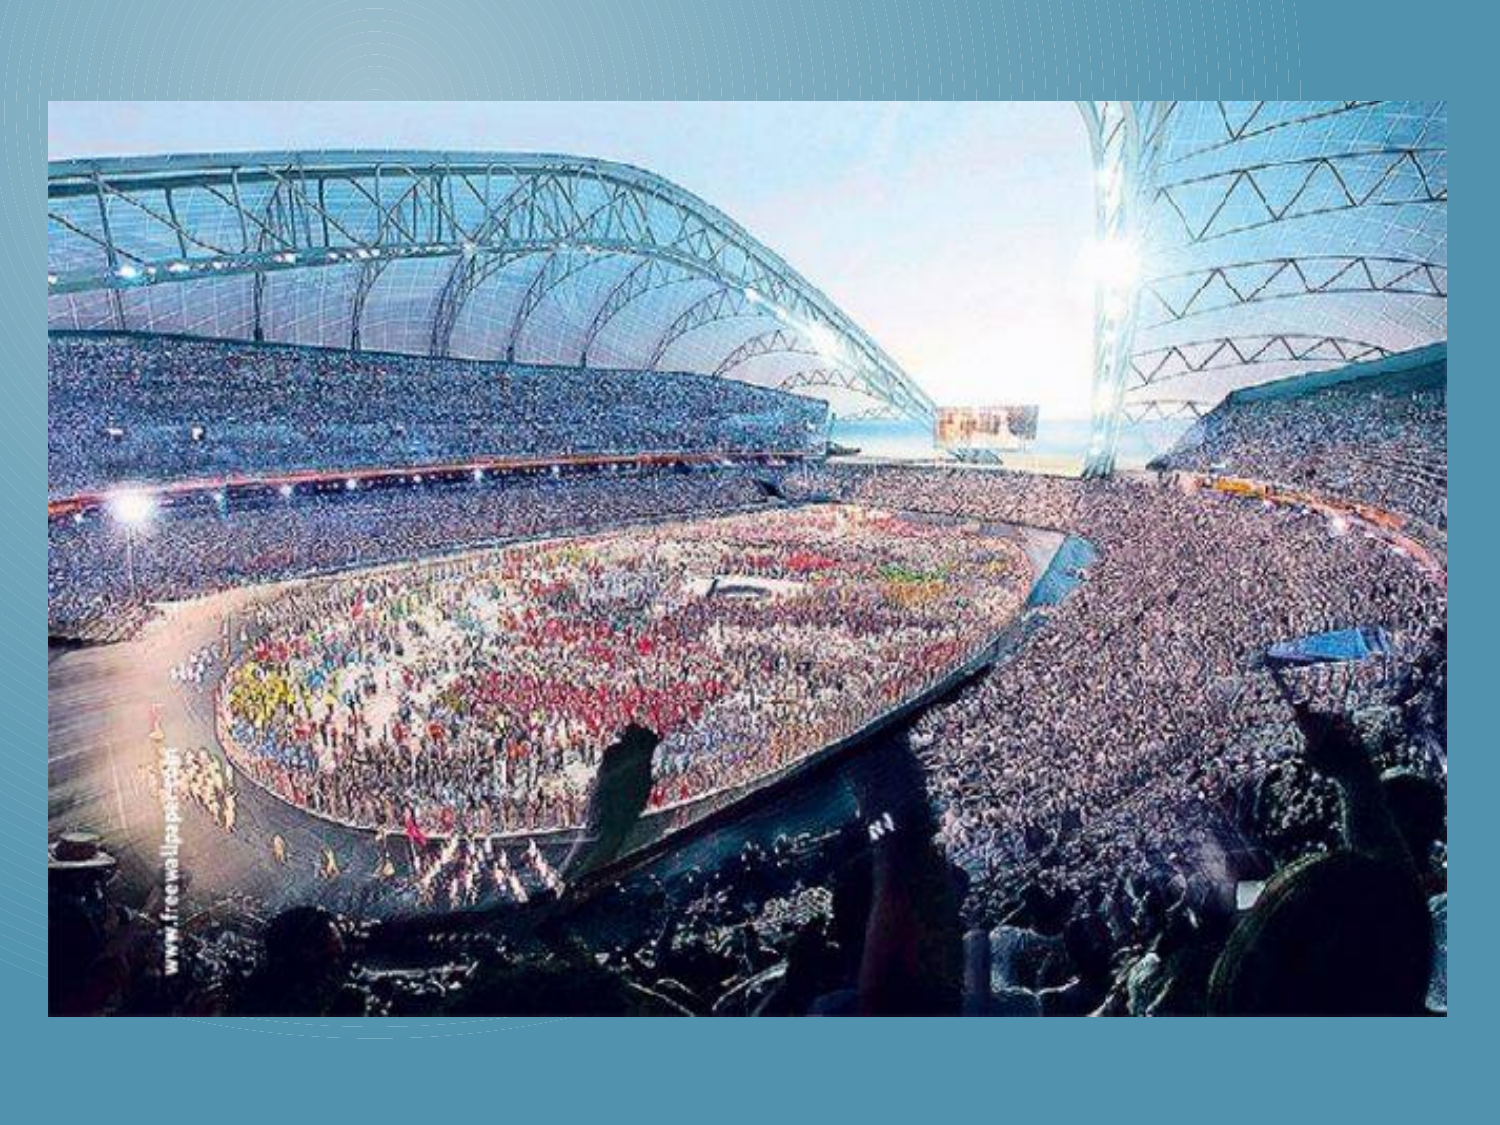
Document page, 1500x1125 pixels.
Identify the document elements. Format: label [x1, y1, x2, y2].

picture [48, 101, 1448, 1017]
